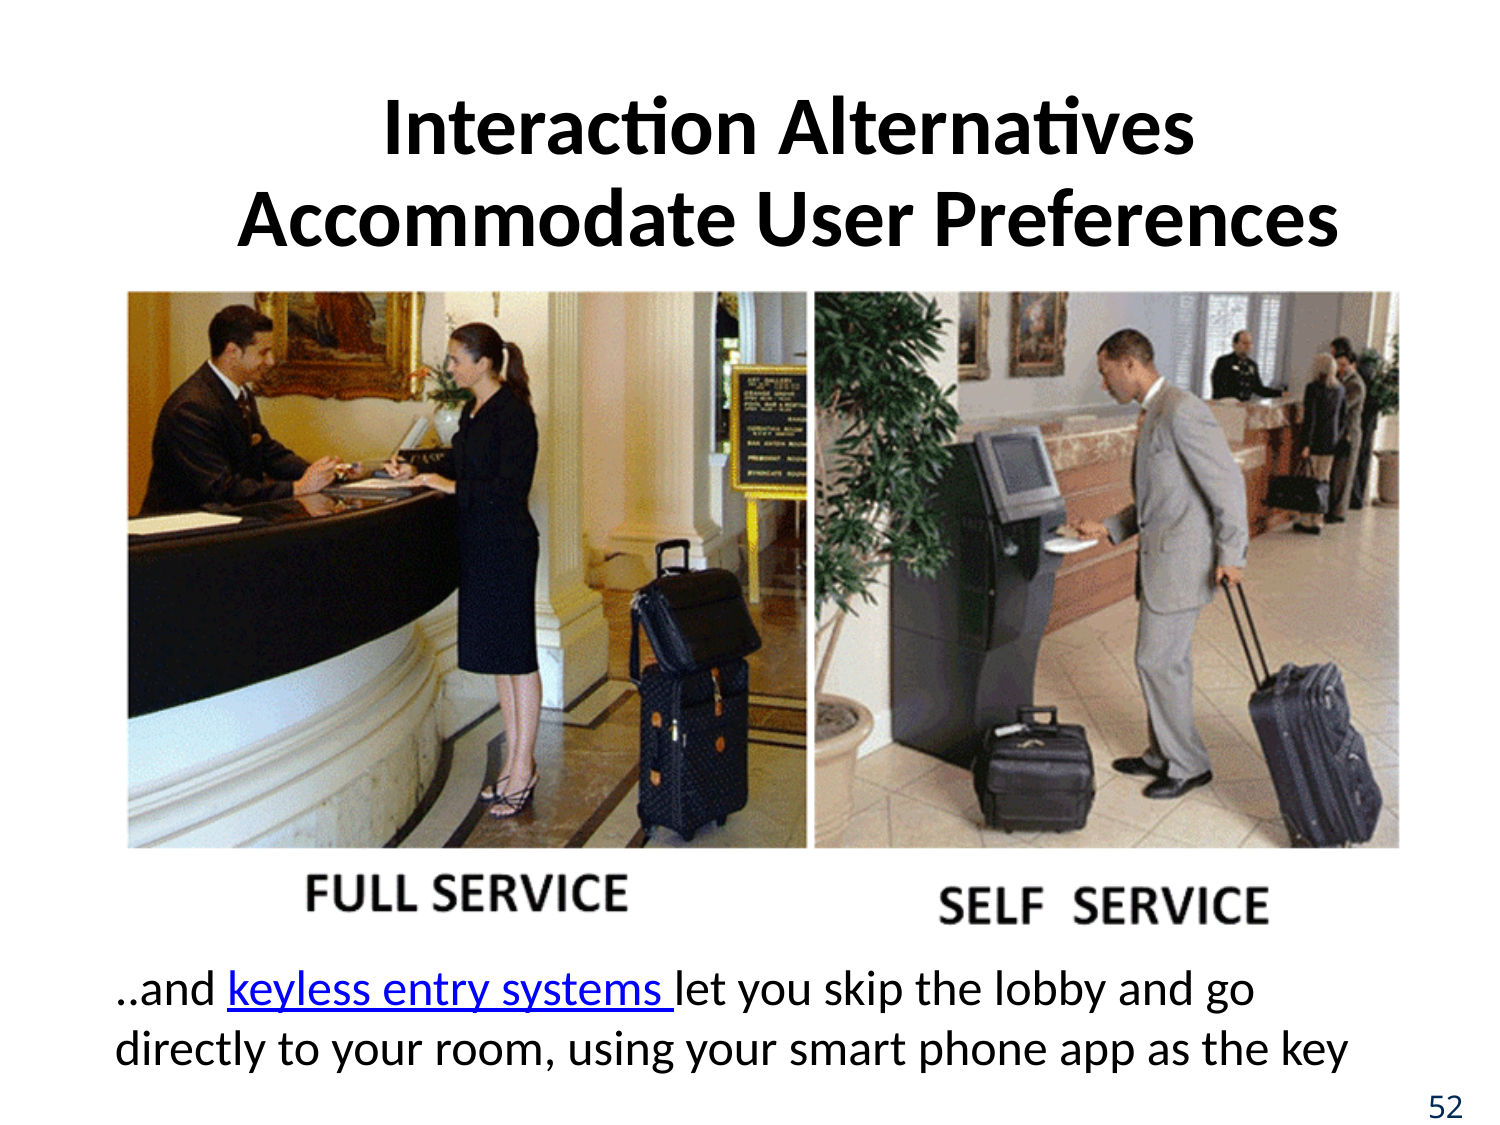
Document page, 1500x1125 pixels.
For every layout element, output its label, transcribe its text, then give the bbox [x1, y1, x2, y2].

title Interaction Alternatives Accommodate User Preferences [114, 75, 1465, 271]
text_box ..and keyless entry systems let you skip the lobby and go directly to your room, using your smart phone app as the key [99, 947, 1400, 1083]
text_box 52 [1438, 1081, 1454, 1119]
picture [114, 270, 1426, 948]
